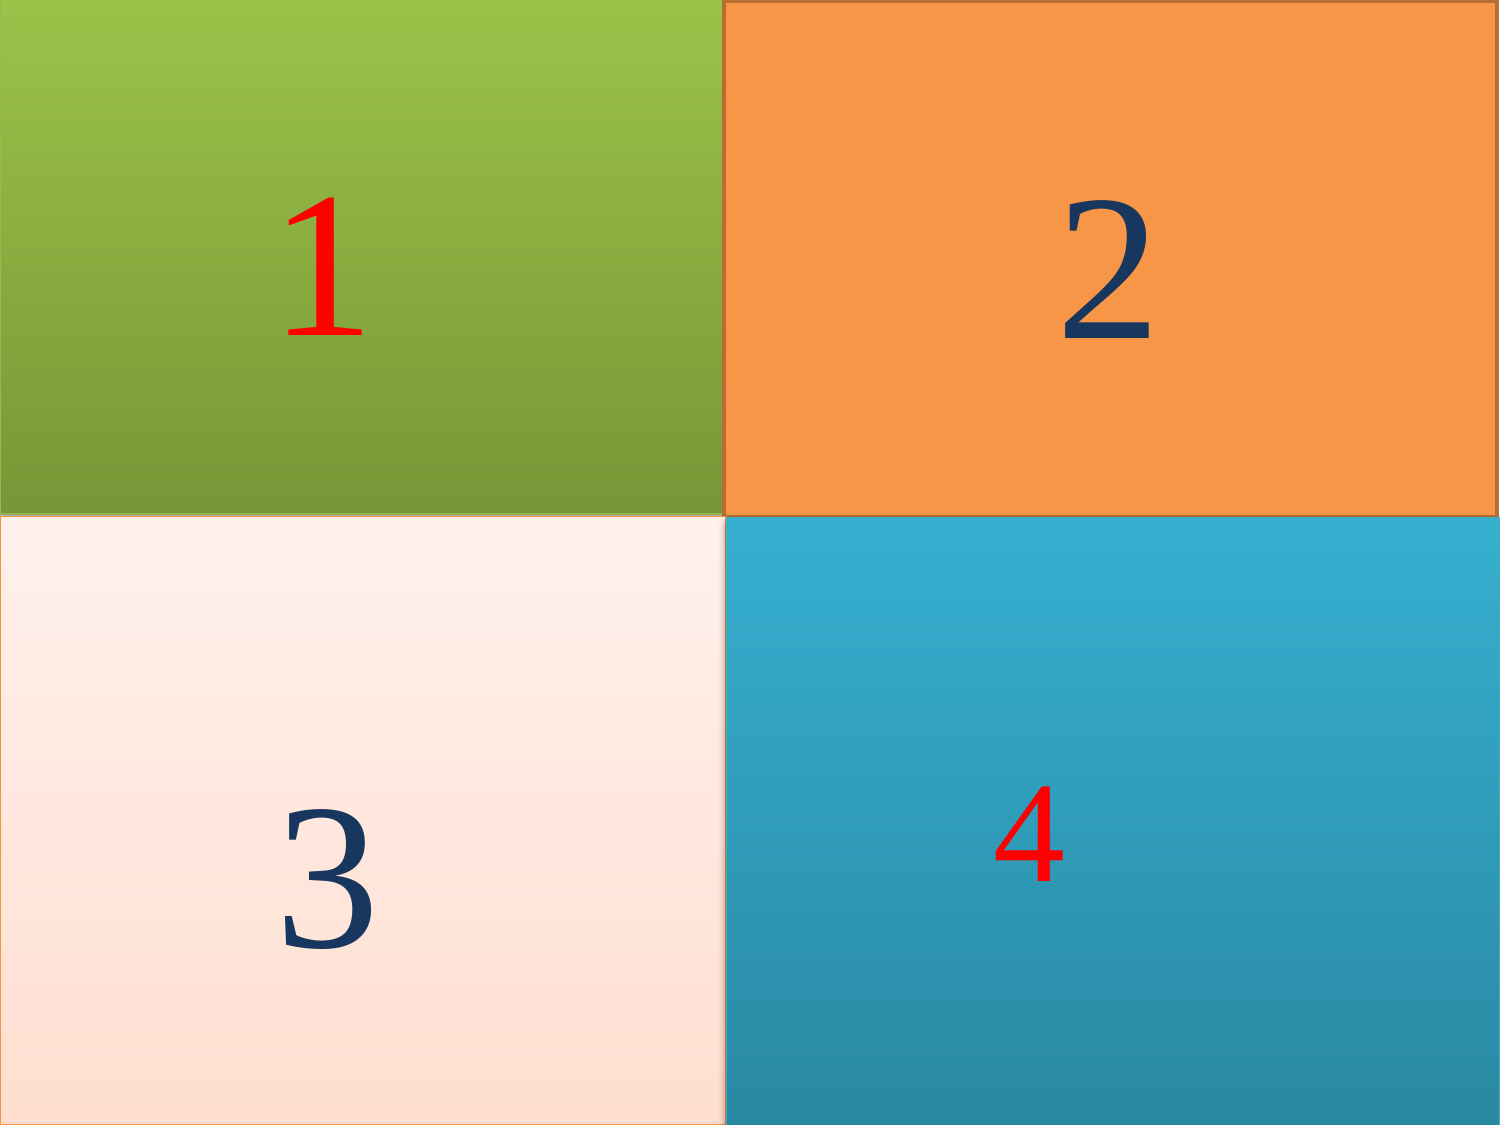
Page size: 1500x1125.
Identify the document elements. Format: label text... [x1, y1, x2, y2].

text_box 3 [0, 516, 726, 1125]
list 1 [0, 0, 722, 514]
text_box 2 [722, 0, 1499, 517]
text_box 4 [726, 517, 1500, 1125]
